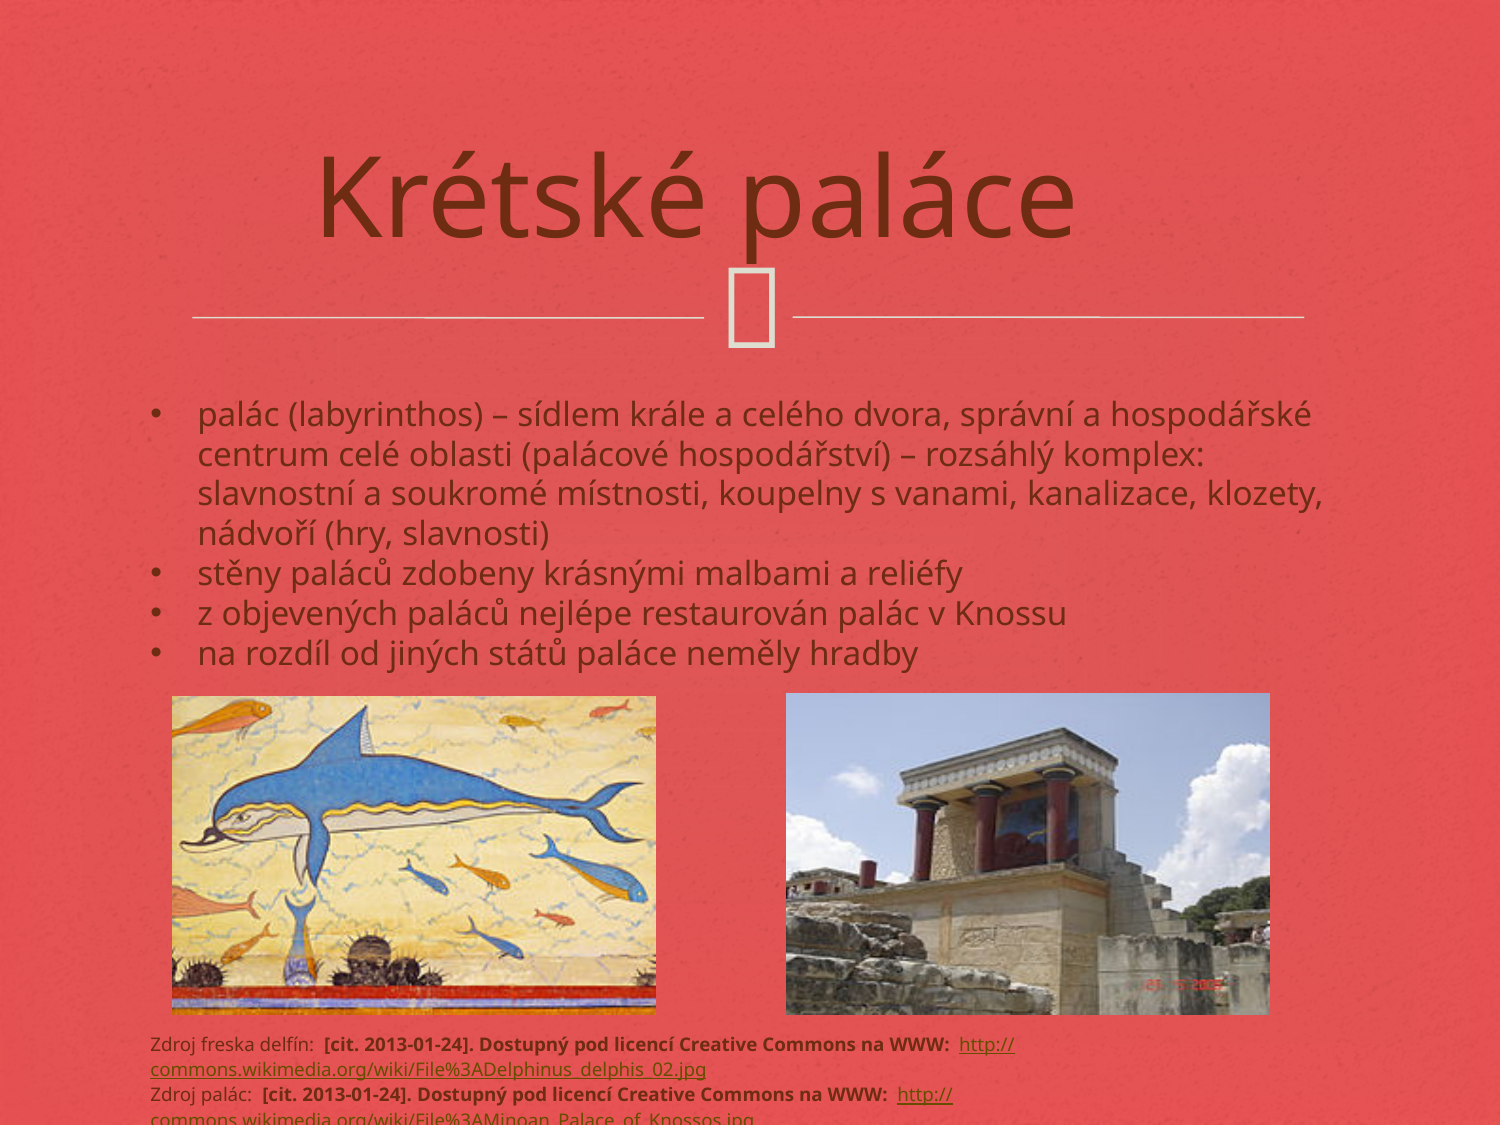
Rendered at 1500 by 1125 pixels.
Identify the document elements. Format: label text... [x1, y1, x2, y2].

text_box palác (labyrinthos) – sídlem krále a celého dvora, správní a hospodářské centrum celé oblasti (palácové hospodářství) – rozsáhlý komplex: slavnostní a soukromé místnosti, koupelny s vanami, kanalizace, klozety, nádvoří (hry, slavnosti) stěny paláců zdobeny krásnými malbami a reliéfy z objevených paláců nejlépe restaurován palác v Knossu na rozdíl od jiných států paláce neměly hradby Zdroj freska delfín: [cit. 2013-01-24]. Dostupný pod licencí Creative Commons na WWW: http://commons.wikimedia.org/wiki/File%3ADelphinus_delphis_02.jpg Zdroj palác: [cit. 2013-01-24]. Dostupný pod licencí Creative Commons na WWW: http://commons.wikimedia.org/wiki/File%3AMinoan_Palace_of_Knossos.jpg [135, 385, 1376, 1125]
title Krétské paláce [88, 78, 1439, 308]
picture [786, 692, 1270, 1015]
picture [172, 696, 656, 1015]
